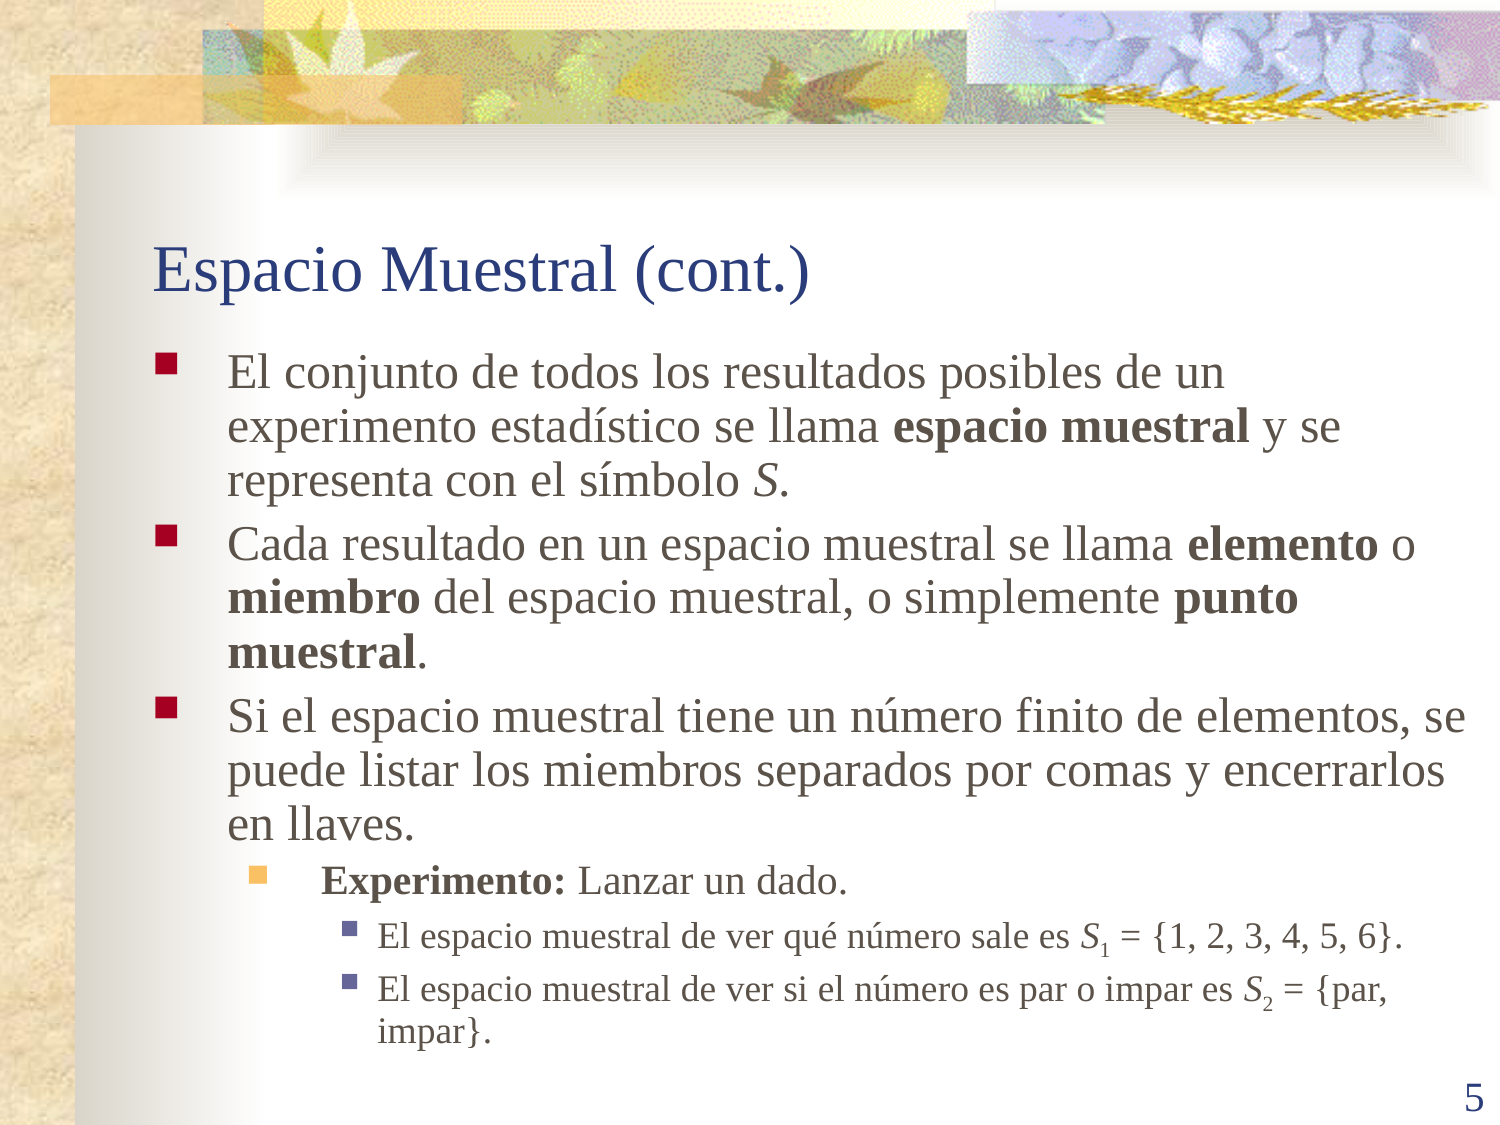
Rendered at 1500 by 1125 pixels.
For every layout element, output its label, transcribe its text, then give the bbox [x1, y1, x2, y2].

slide_number 5 [1349, 1059, 1500, 1125]
title Espacio Muestral (cont.) [137, 87, 1500, 313]
picture [0, 0, 1500, 1125]
list El conjunto de todos los resultados posibles de un experimento estadístico se llama espacio muestral y se representa con el símbolo S. Cada resultado en un espacio muestral se llama elemento o miembro del espacio muestral, o simplemente punto muestral. Si el espacio muestral tiene un número finito de elementos, se puede listar los miembros separados por comas y encerrarlos en llaves. Experimento: Lanzar un dado. El espacio muestral de ver qué número sale es S1 = {1, 2, 3, 4, 5, 6}. El espacio muestral de ver si el número es par o impar es S2 = {par, impar}. [137, 337, 1500, 1059]
